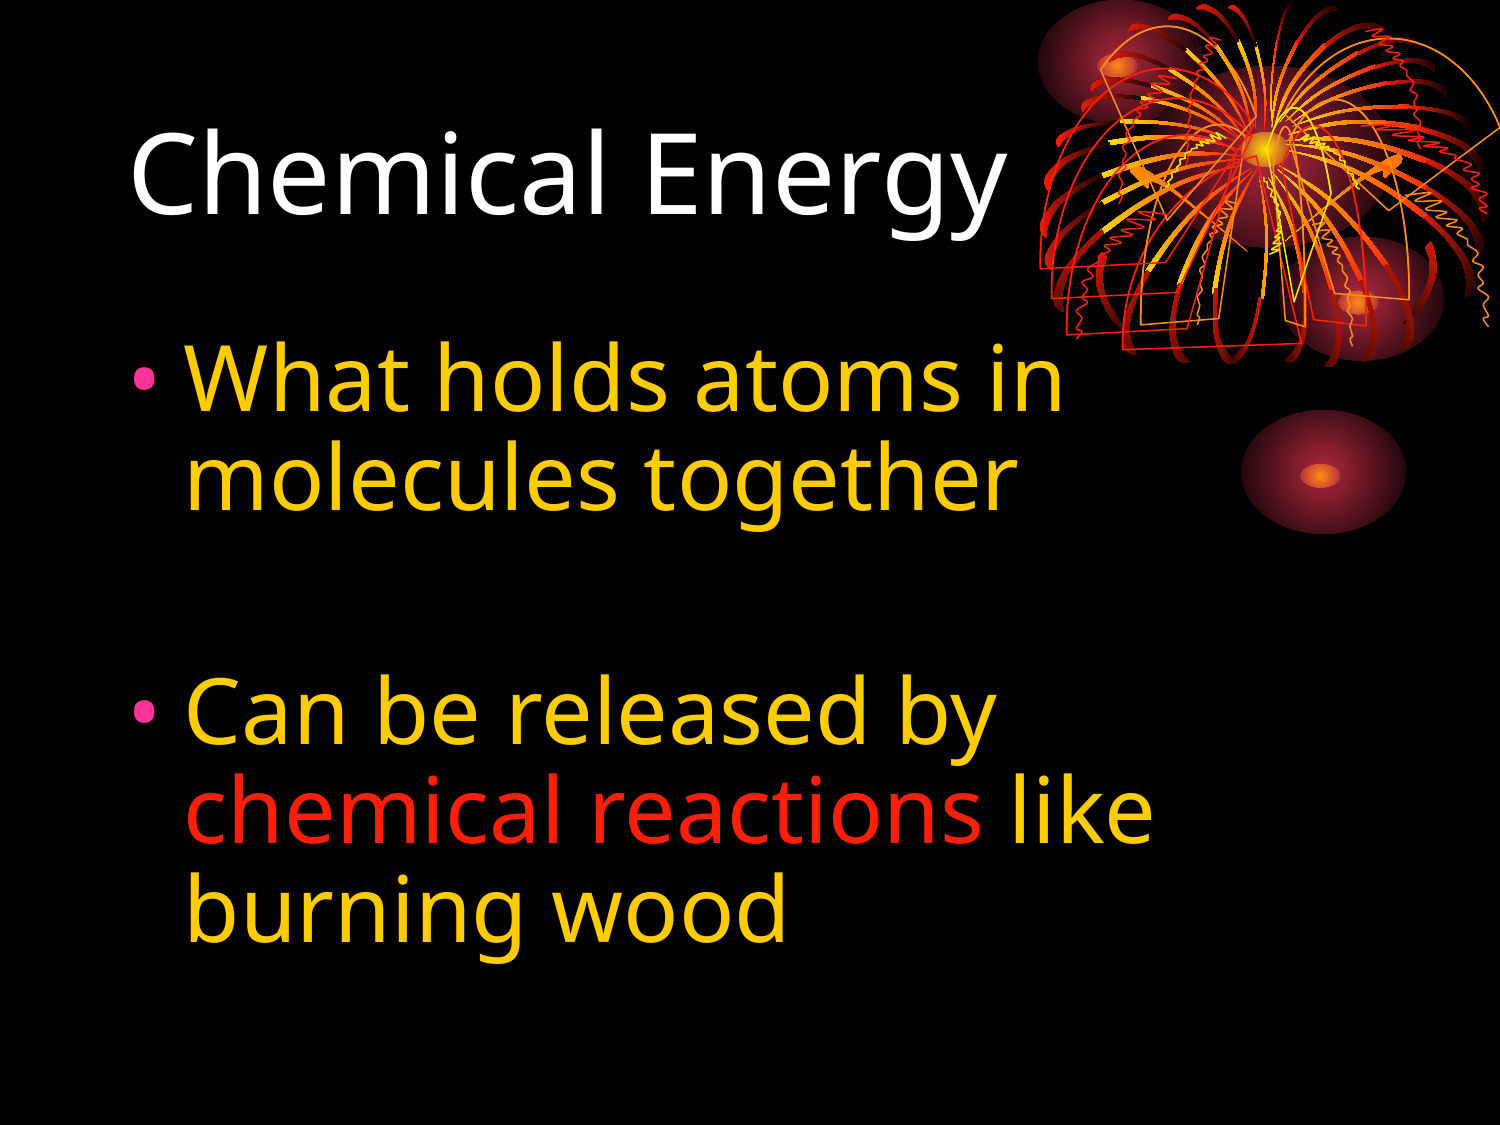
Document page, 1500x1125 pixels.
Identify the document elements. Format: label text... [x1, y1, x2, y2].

title Chemical Energy [112, 49, 1388, 290]
list What holds atoms in molecules together Can be released by chemical reactions like burning wood [112, 324, 1388, 1000]
